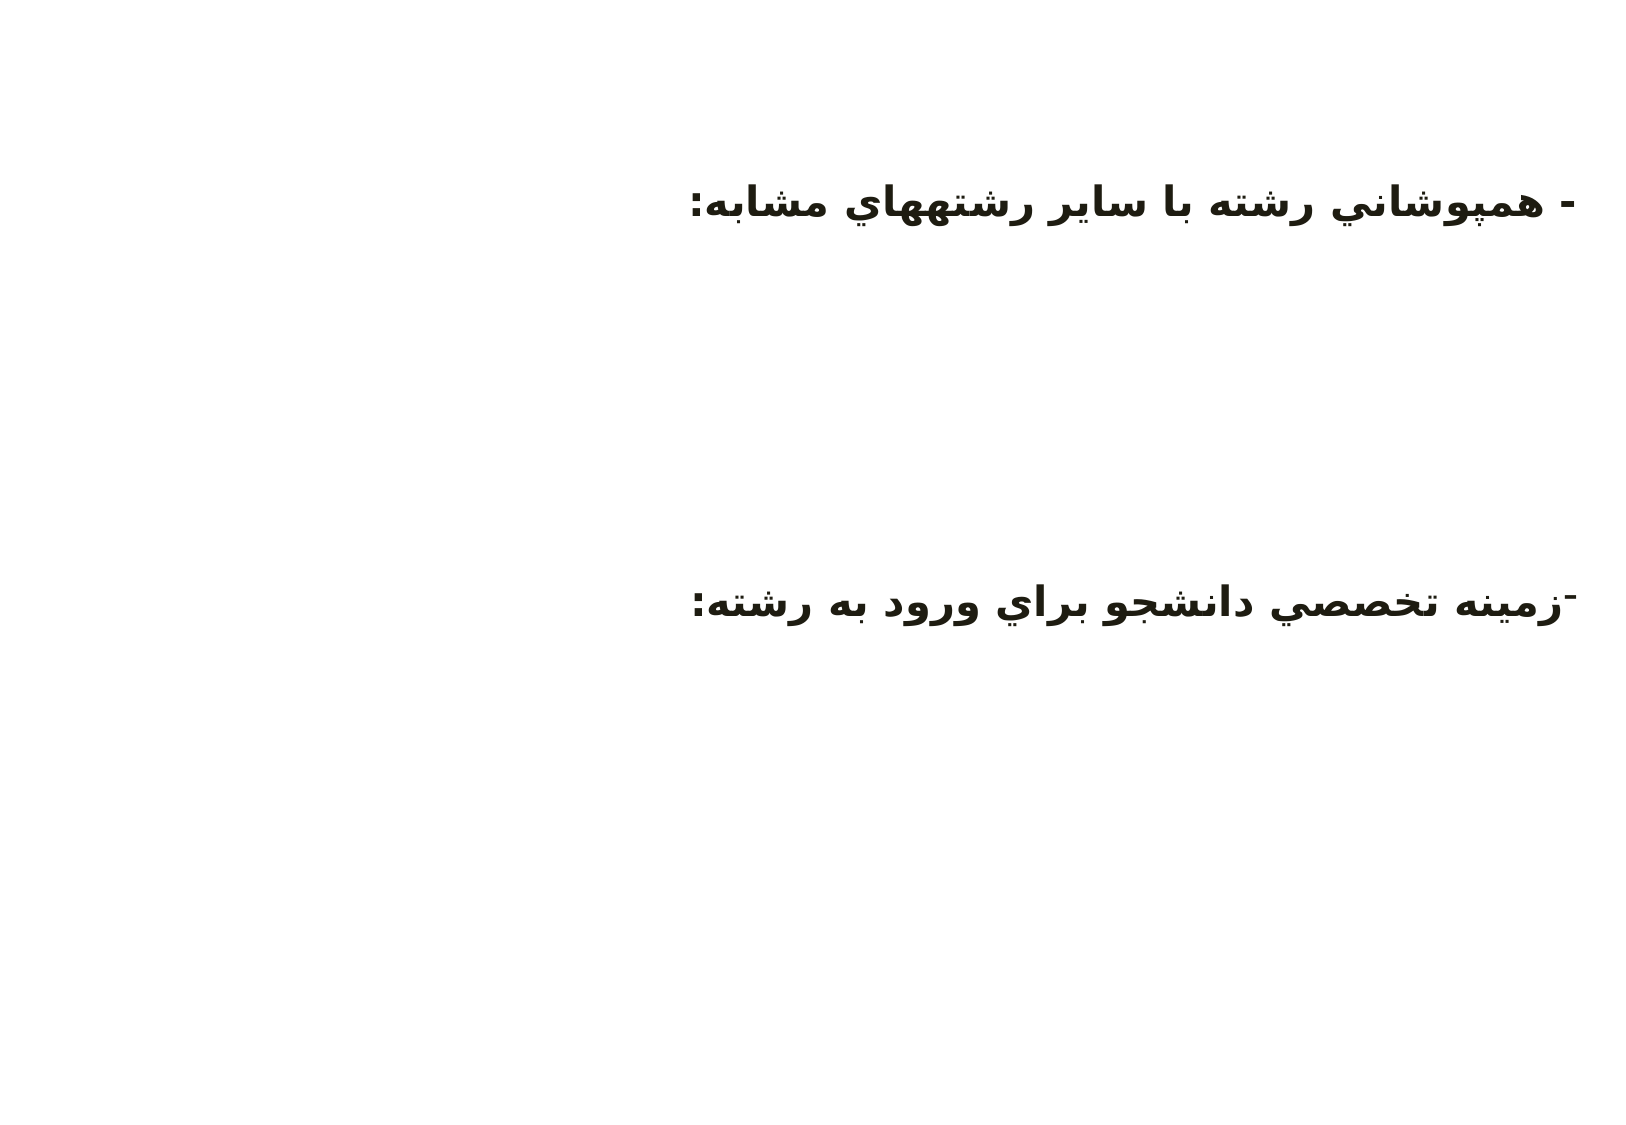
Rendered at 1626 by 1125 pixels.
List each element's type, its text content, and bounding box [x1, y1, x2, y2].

text_box - همپوشاني رشته با ساير رشته‏هاي مشابه: زمينه تخصصي دانشجو براي ورود به رشته: [103, 141, 1593, 1083]
